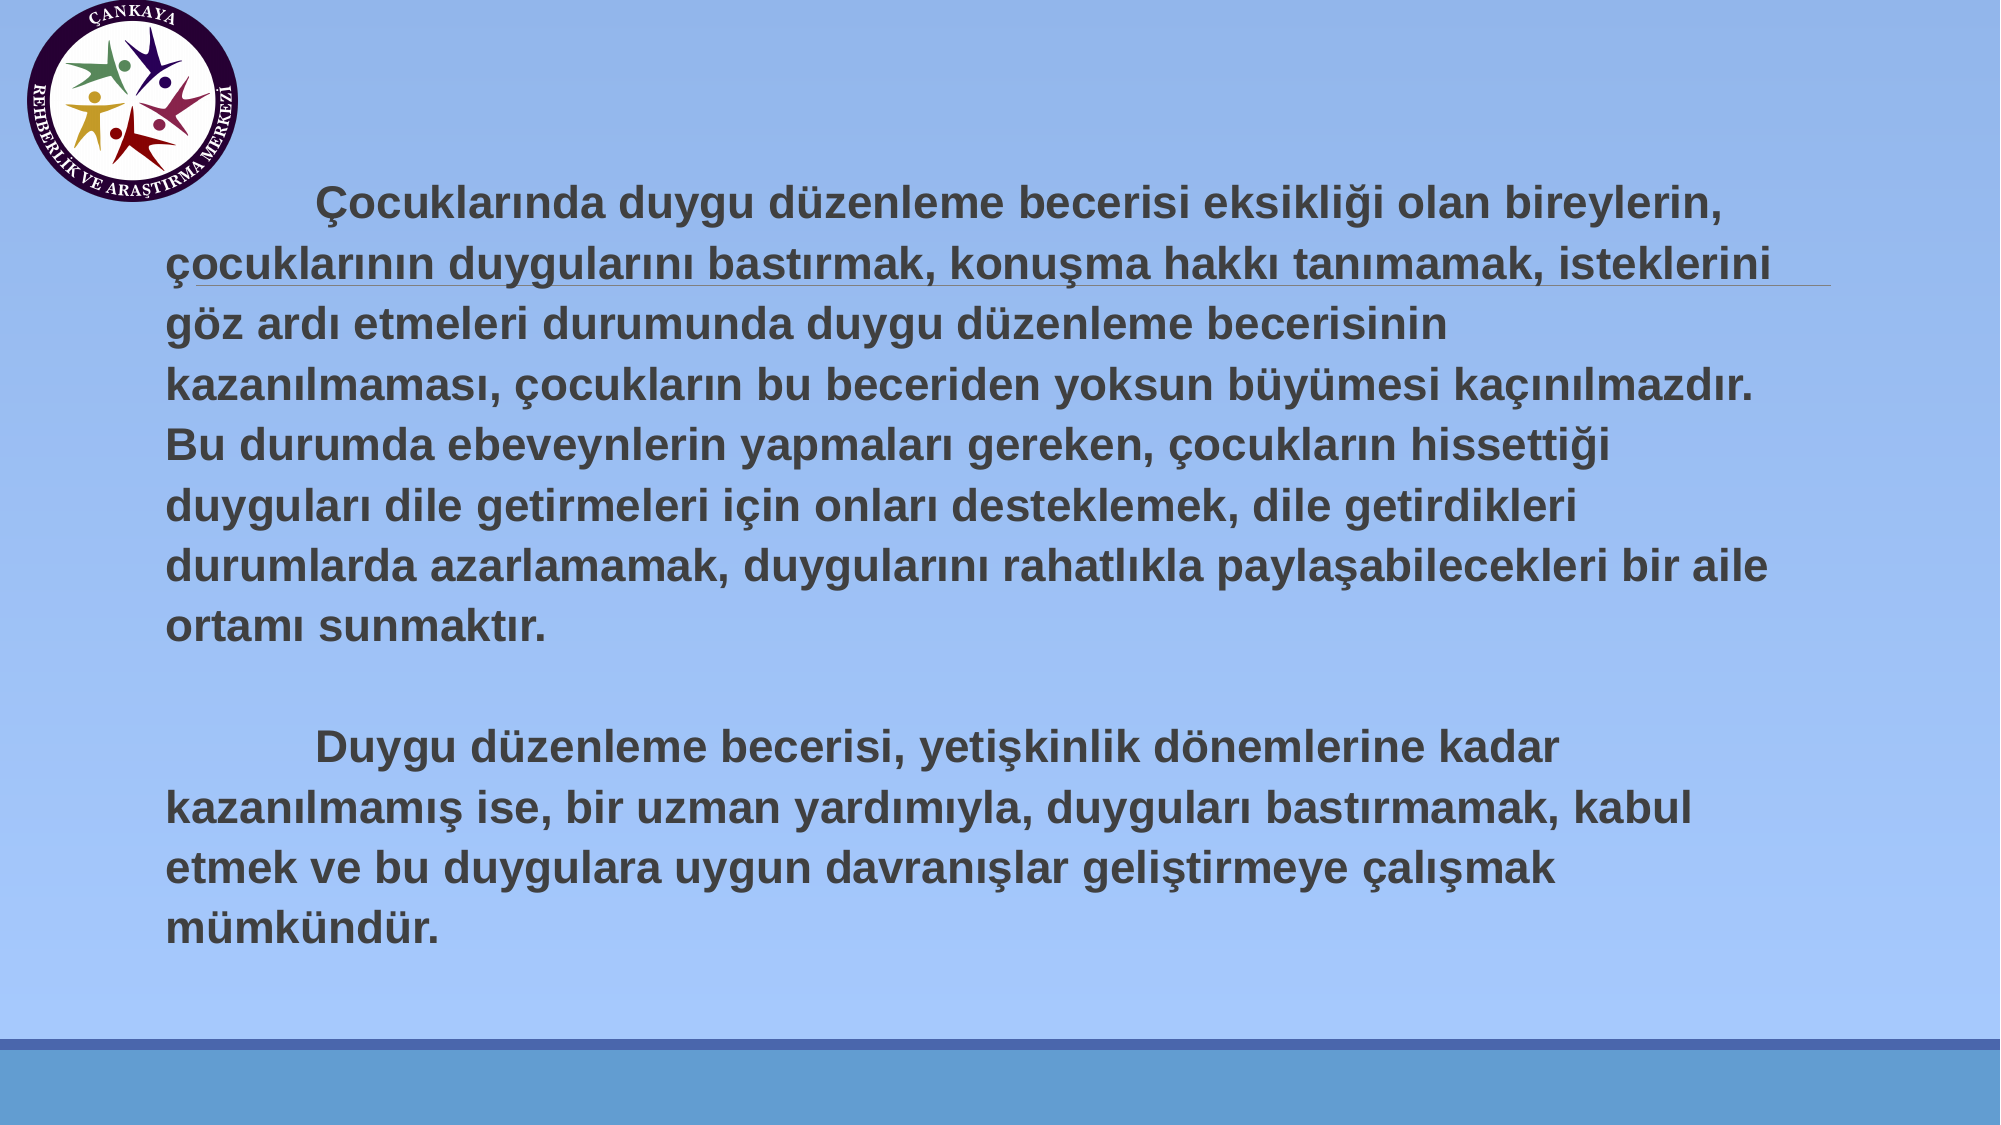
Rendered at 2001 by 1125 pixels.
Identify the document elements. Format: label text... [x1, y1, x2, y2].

list Çocuklarında duygu düzenleme becerisi eksikliği olan bireylerin, çocuklarının duygularını bastırmak, konuşma hakkı tanımamak, isteklerini göz ardı etmeleri durumunda duygu düzenleme becerisinin kazanılmaması, çocukların bu beceriden yoksun büyümesi kaçınılmazdır. Bu durumda ebeveynlerin yapmaları gereken, çocukların hissettiği duyguları dile getirmeleri için onları desteklemek, dile getirdikleri durumlarda azarlamamak, duygularını rahatlıkla paylaşabilecekleri bir aile ortamı sunmaktır. Duygu düzenleme becerisi, yetişkinlik dönemlerine kadar kazanılmamış ise, bir uzman yardımıyla, duyguları bastırmamak, kabul etmek ve bu duygulara uygun davranışlar geliştirmeye çalışmak mümkündür. [132, 84, 1783, 1001]
picture [26, 0, 239, 202]
